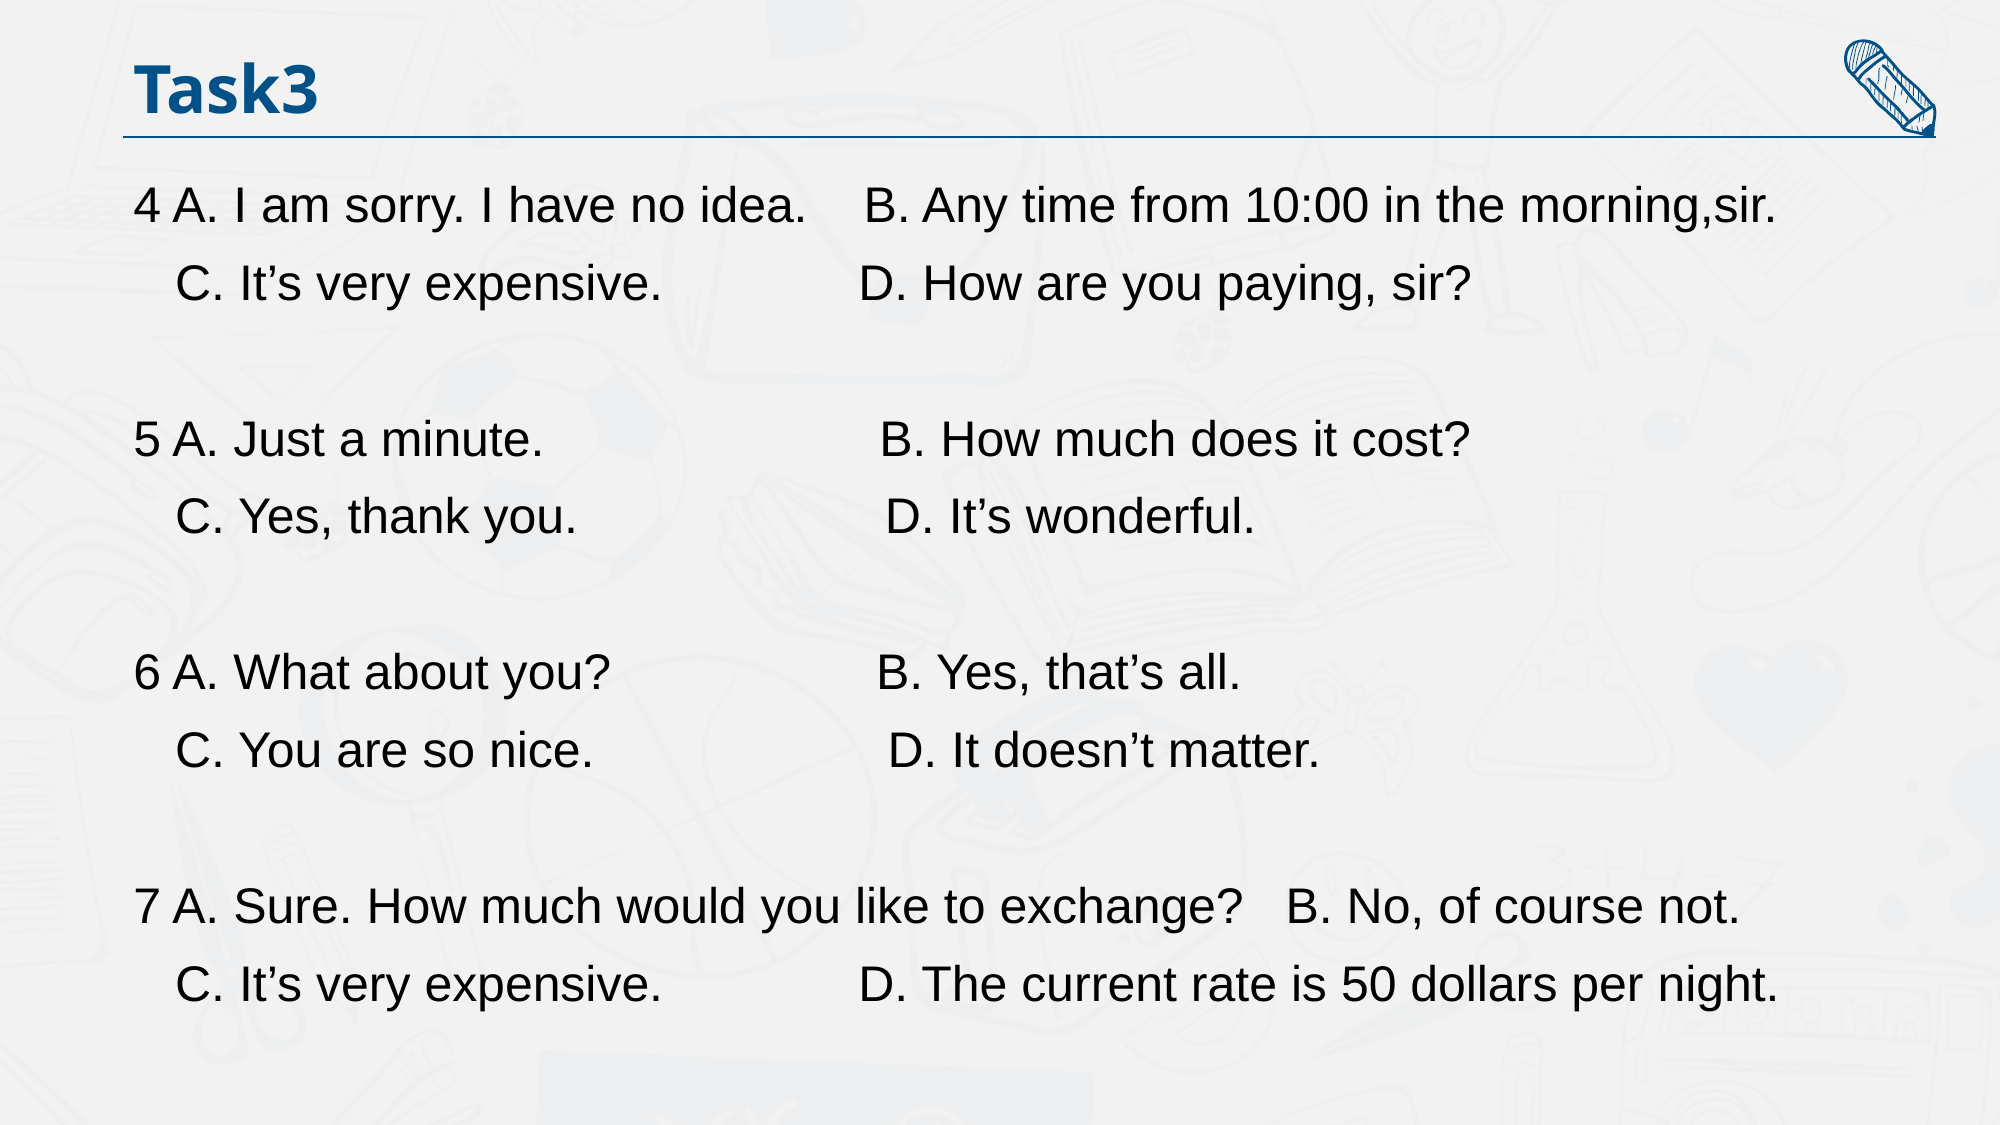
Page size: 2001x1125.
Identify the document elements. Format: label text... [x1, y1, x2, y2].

text_box Task3 [118, 0, 1916, 146]
text_box 4 A. I am sorry. I have no idea. B. Any time from 10:00 in the morning,sir. C. It’s very expensive. D. How are you paying, sir? 5 A. Just a minute. B. How much does it cost? C. Yes, thank you. D. It’s wonderful. 6 A. What about you? B. Yes, that’s all. C. You are so nice. D. It doesn’t matter. 7 A. Sure. How much would you like to exchange? B. No, of course not. C. It’s very expensive. D. The current rate is 50 dollars per night. [118, 146, 1869, 1019]
